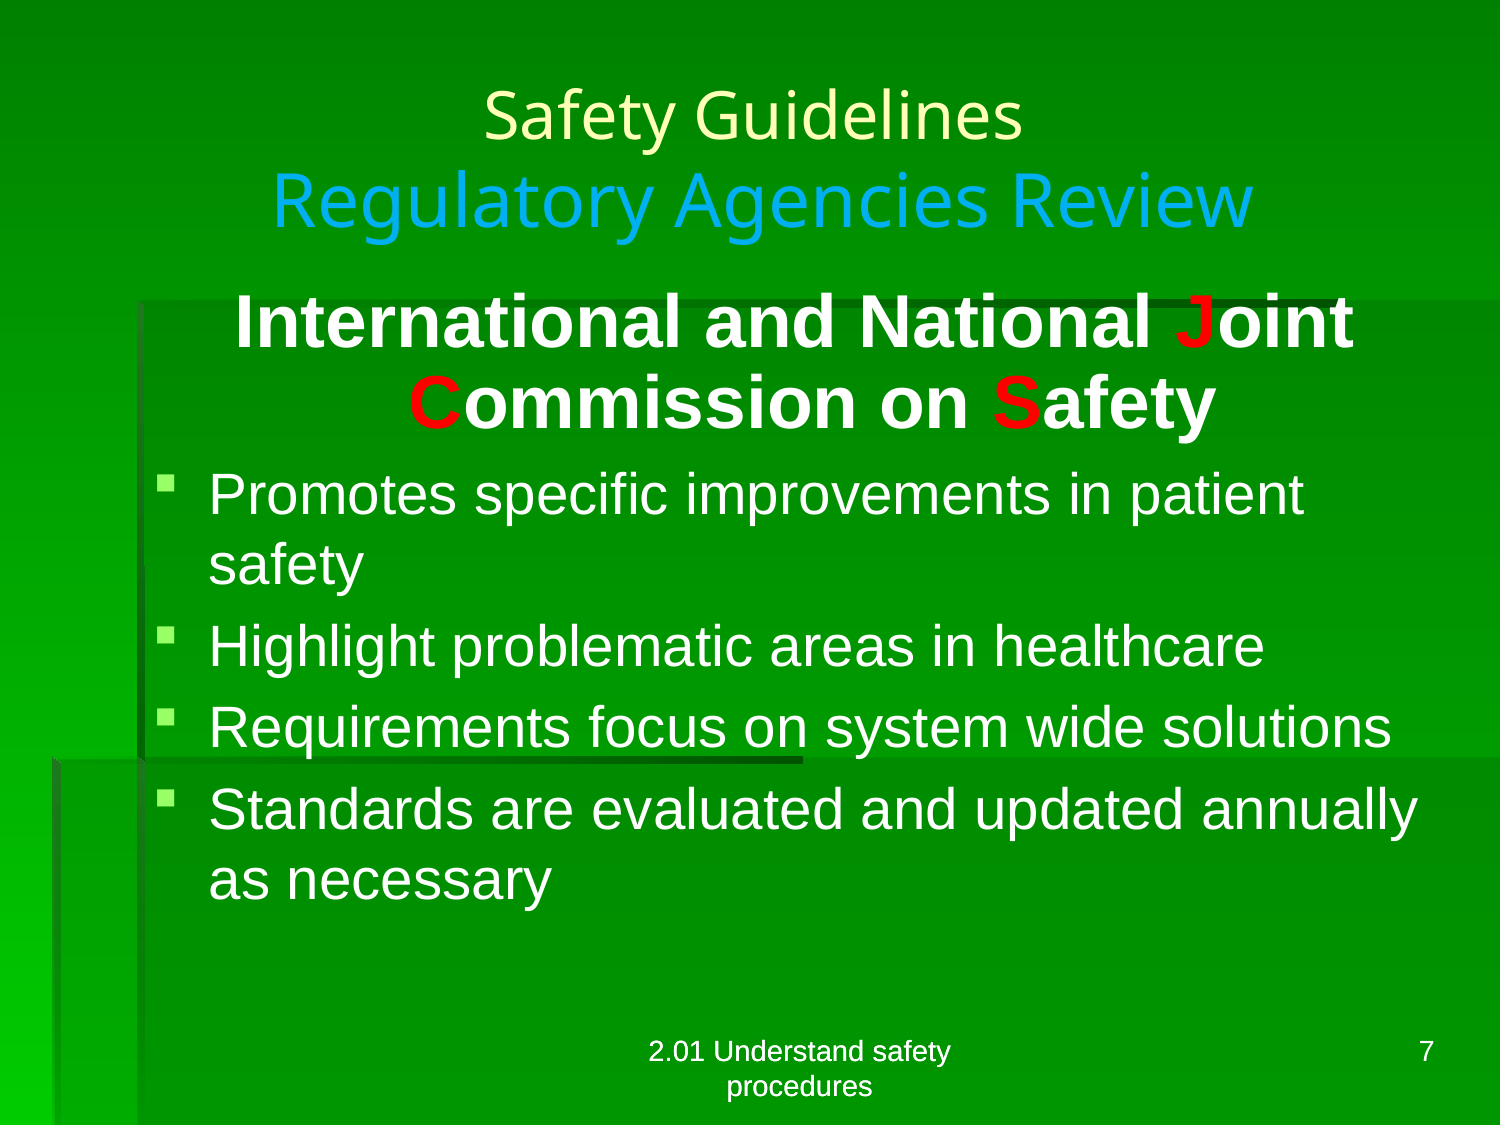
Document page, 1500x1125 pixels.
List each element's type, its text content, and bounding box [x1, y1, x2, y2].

slide_number 7 [1137, 1024, 1451, 1103]
list International and National Joint Commission on Safety Promotes specific improvements in patient safety Highlight problematic areas in healthcare Requirements focus on system wide solutions Standards are evaluated and updated annually as necessary [137, 274, 1452, 1001]
text_box 2.01 Understand safety procedures [562, 1024, 1038, 1103]
title Safety Guidelines Regulatory Agencies Review [74, 39, 1451, 276]
